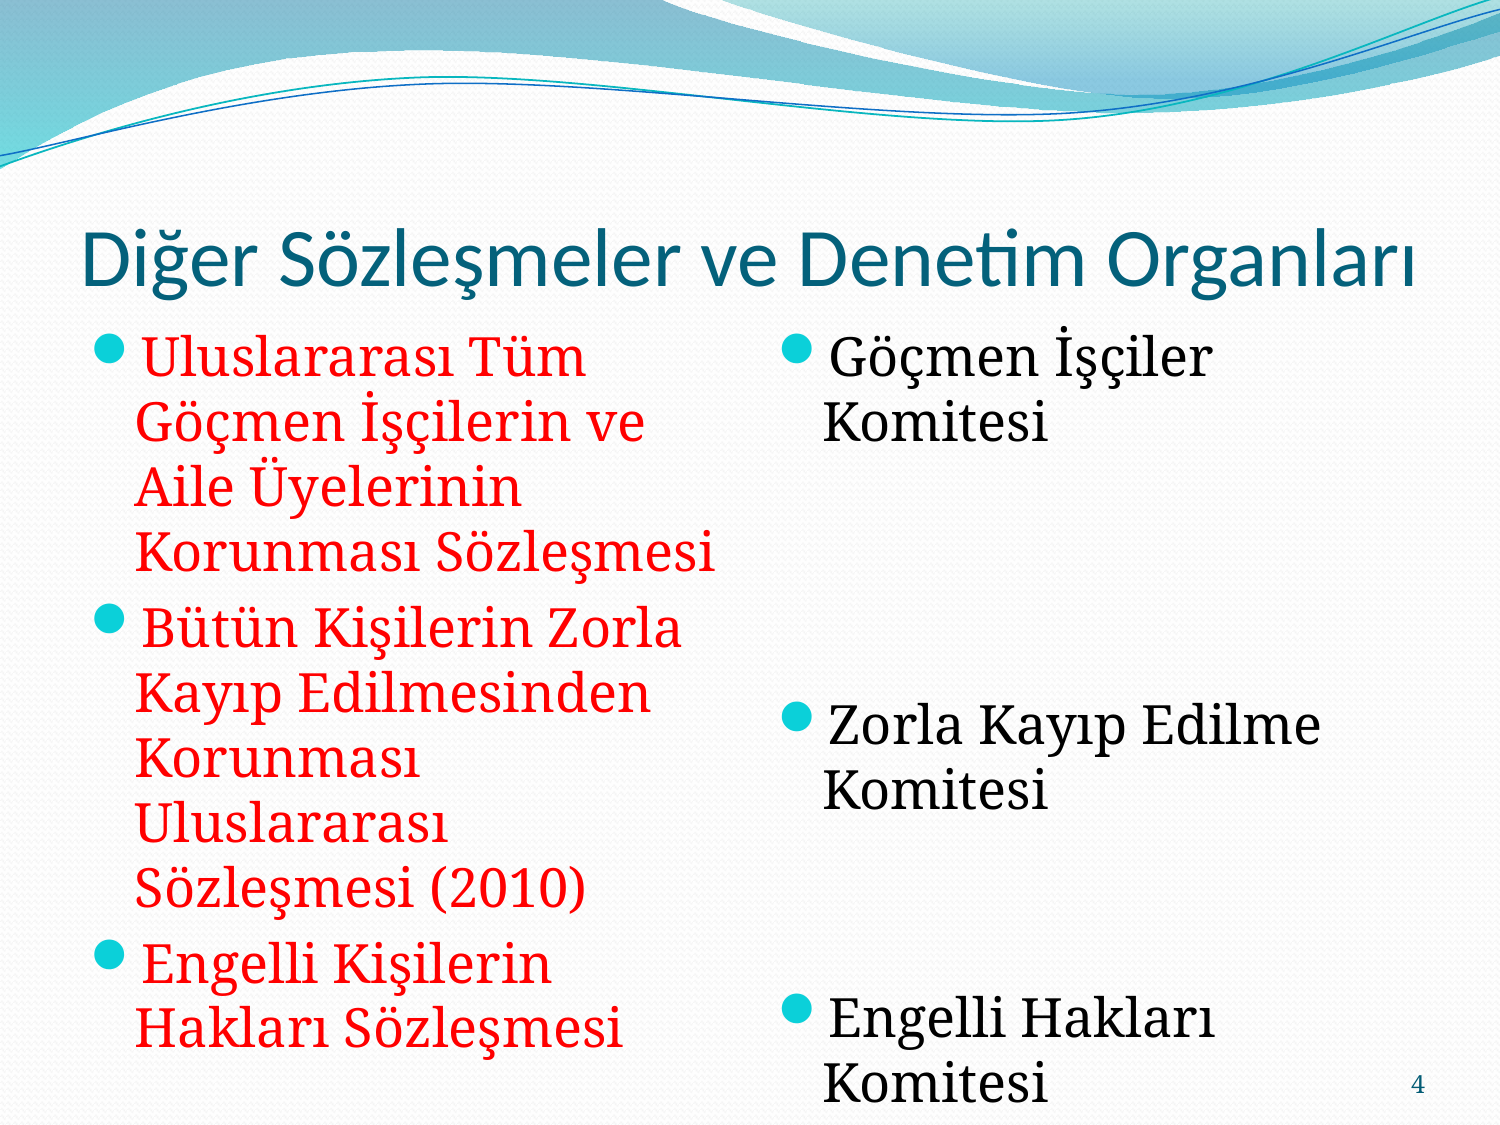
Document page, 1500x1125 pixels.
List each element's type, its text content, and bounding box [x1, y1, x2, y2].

slide_number 4 [1299, 1042, 1425, 1103]
list Göçmen İşçiler Komitesi Zorla Kayıp Edilme Komitesi Engelli Hakları Komitesi [762, 315, 1425, 1043]
list Uluslararası Tüm Göçmen İşçilerin ve Aile Üyelerinin Korunması Sözleşmesi Bütün Kişilerin Zorla Kayıp Edilmesinden Korunması Uluslararası Sözleşmesi (2010) Engelli Kişilerin Hakları Sözleşmesi [75, 315, 738, 1043]
title Diğer Sözleşmeler ve Denetim Organları [75, 115, 1425, 304]
